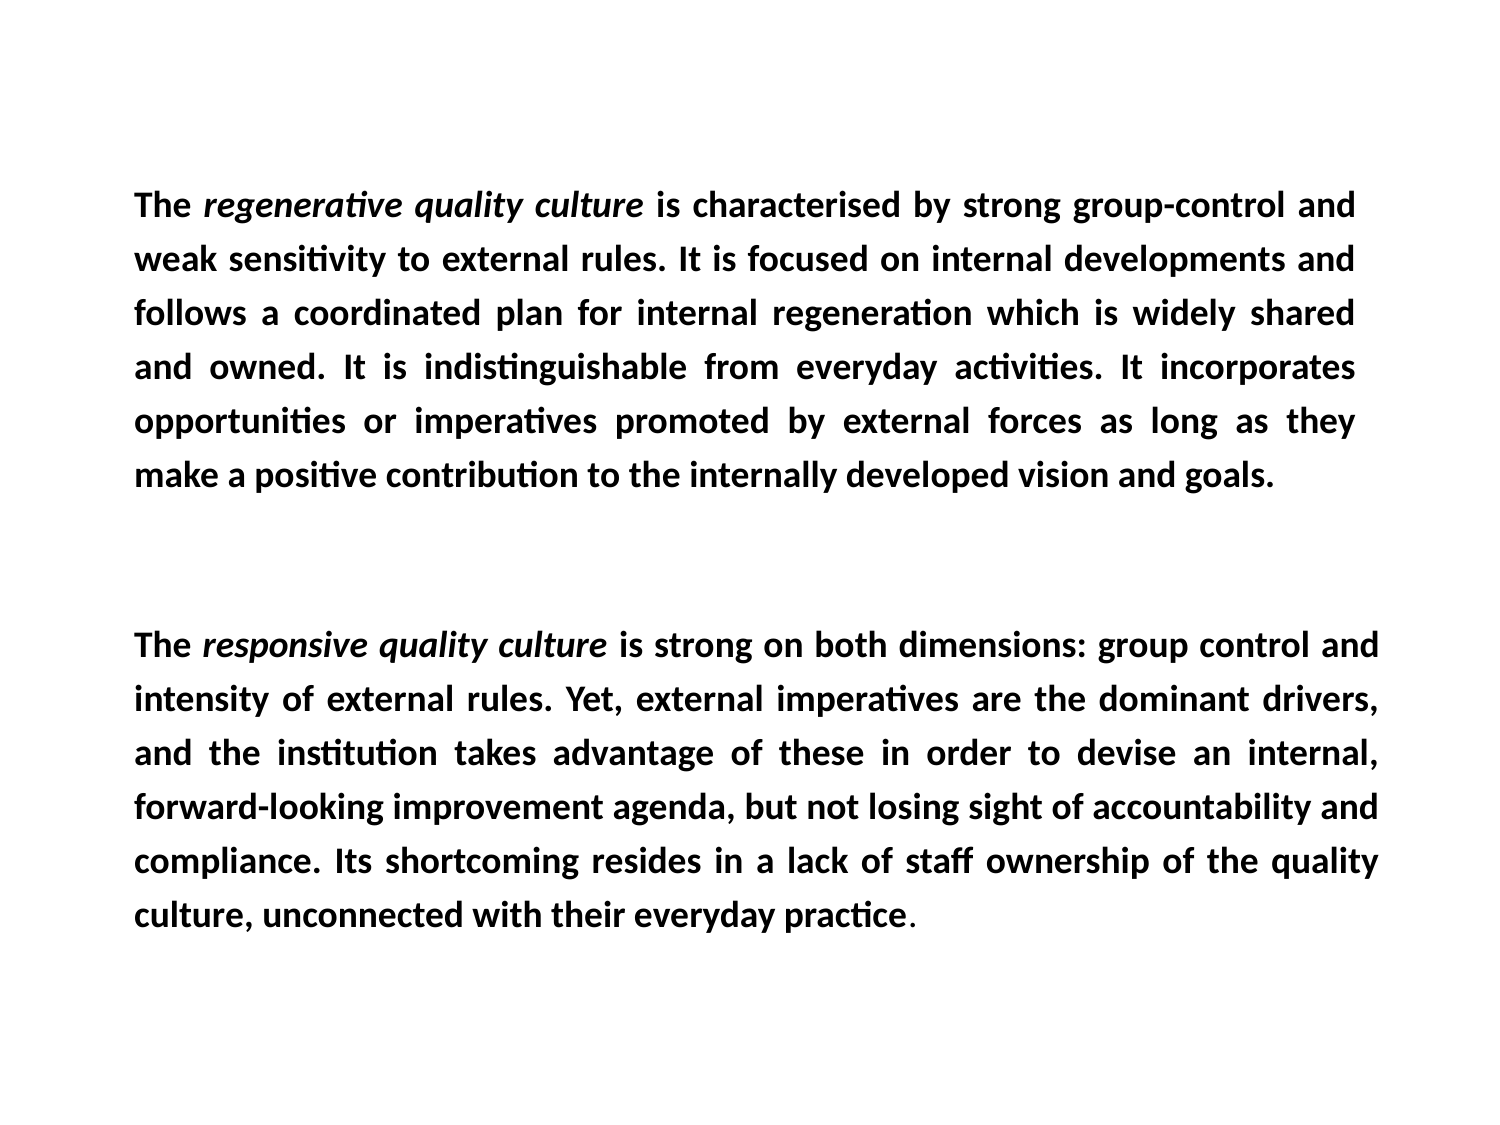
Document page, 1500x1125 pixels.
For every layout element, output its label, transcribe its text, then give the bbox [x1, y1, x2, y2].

text_box The responsive quality culture is strong on both dimensions: group control and intensity of external rules. Yet, external imperatives are the dominant drivers, and the institution takes advantage of these in order to devise an internal, forward-looking improvement agenda, but not losing sight of accountability and compliance. Its shortcoming resides in a lack of staff ownership of the quality culture, unconnected with their everyday practice. [119, 603, 1396, 943]
text_box The regenerative quality culture is characterised by strong group-control and weak sensitivity to external rules. It is focused on internal developments and follows a coordinated plan for internal regeneration which is widely shared and owned. It is indistinguishable from everyday activities. It incorporates opportunities or imperatives promoted by external forces as long as they make a positive contribution to the internally developed vision and goals. [119, 163, 1372, 503]
